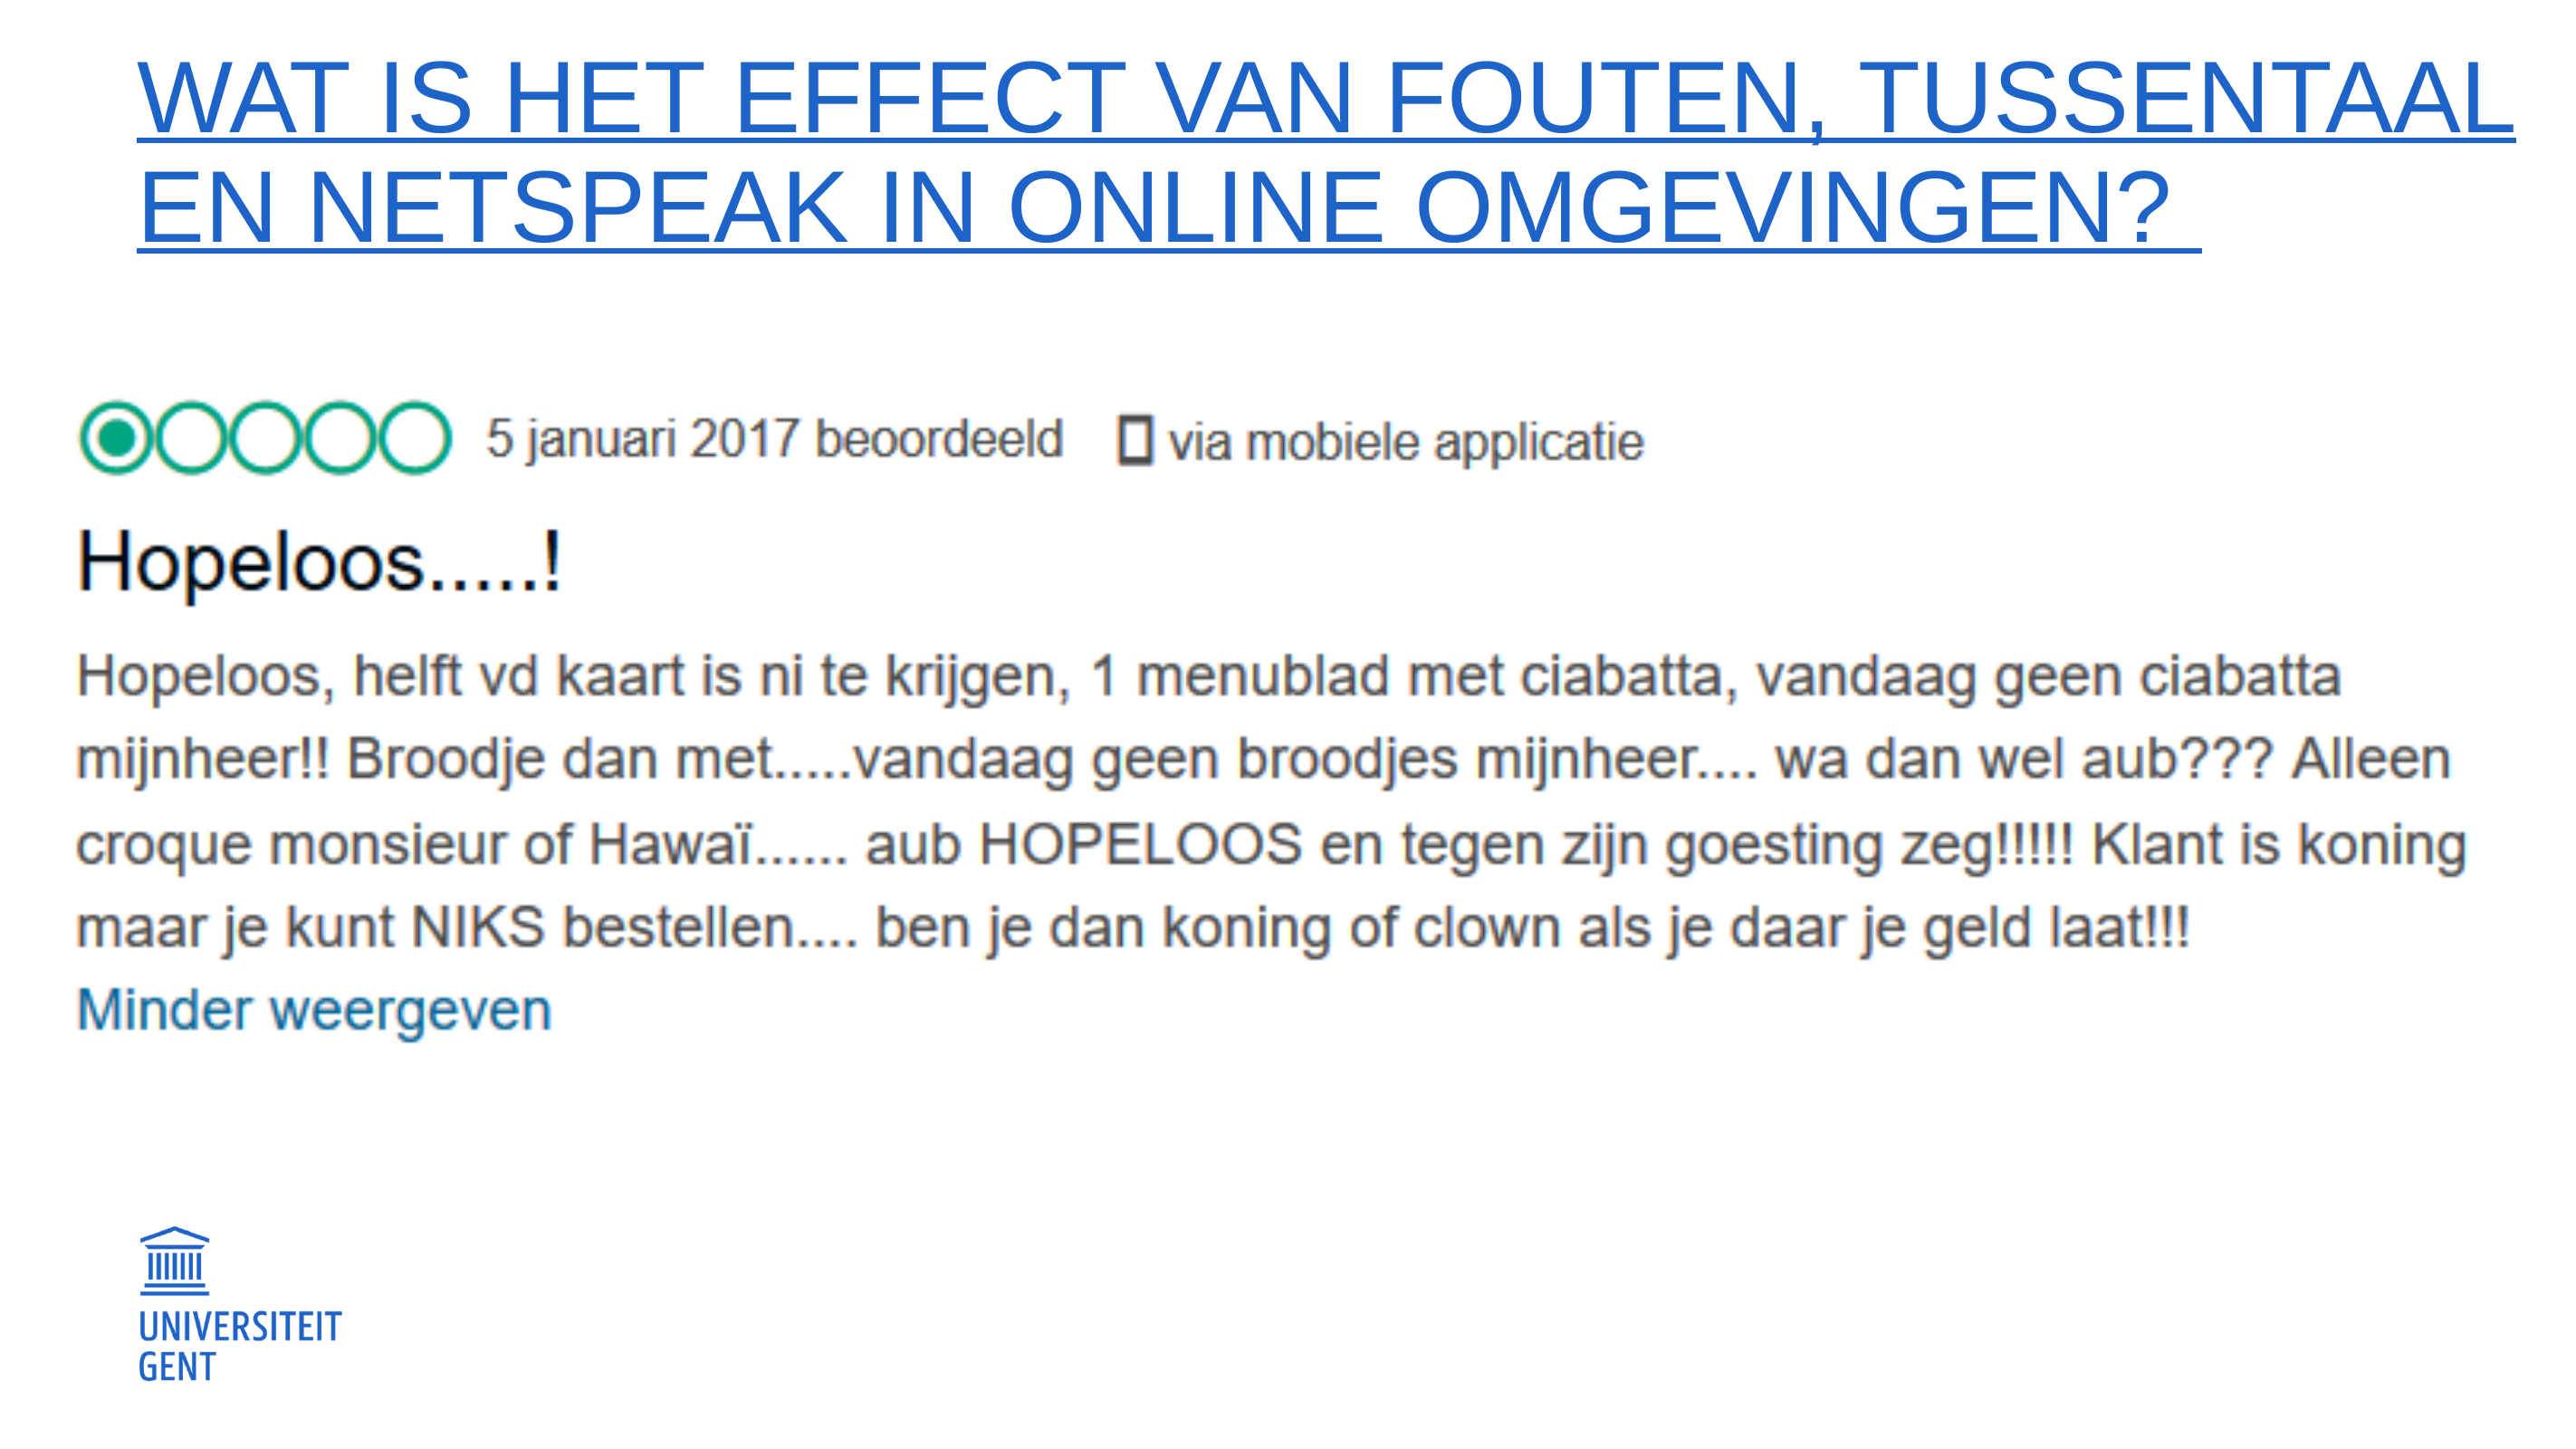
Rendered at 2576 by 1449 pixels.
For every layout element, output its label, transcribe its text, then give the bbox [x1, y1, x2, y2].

title Wat is het effect van FOUTEn, Tussentaal en netspeak in online omgevingen? [123, 37, 2545, 166]
picture [72, 1174, 415, 1449]
picture [0, 356, 2545, 1093]
